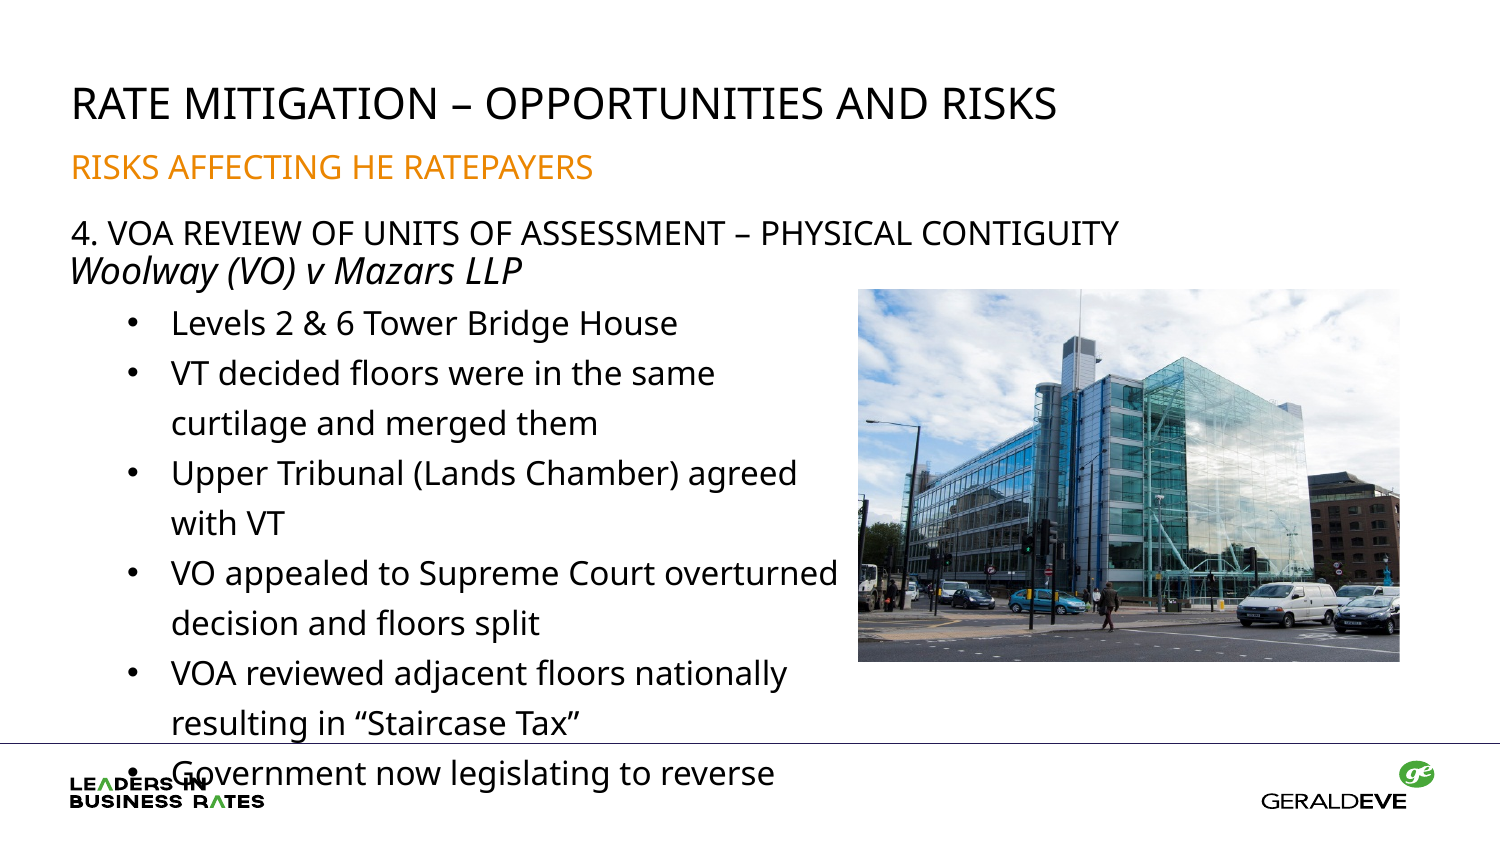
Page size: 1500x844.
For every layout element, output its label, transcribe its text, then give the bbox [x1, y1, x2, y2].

picture [857, 288, 1400, 662]
text_box Woolway (VO) v Mazars LLP Levels 2 & 6 Tower Bridge House VT decided floors were in the same curtilage and merged them Upper Tribunal (Lands Chamber) agreed with VT VO appealed to Supreme Court overturned decision and floors split VOA reviewed adjacent floors nationally resulting in “Staircase Tax” Government now legislating to reverse [68, 241, 851, 732]
text_box Rate mitigation – opportunities and risks [70, 54, 1430, 129]
text_box 4. VOA REVIEW OF UNITS OF ASSESSMENT – PHYSICAL CONTIGUITY [71, 206, 1200, 232]
text_box [76, 218, 1267, 372]
text_box RISKS affecting HE Ratepayers [70, 129, 1430, 186]
